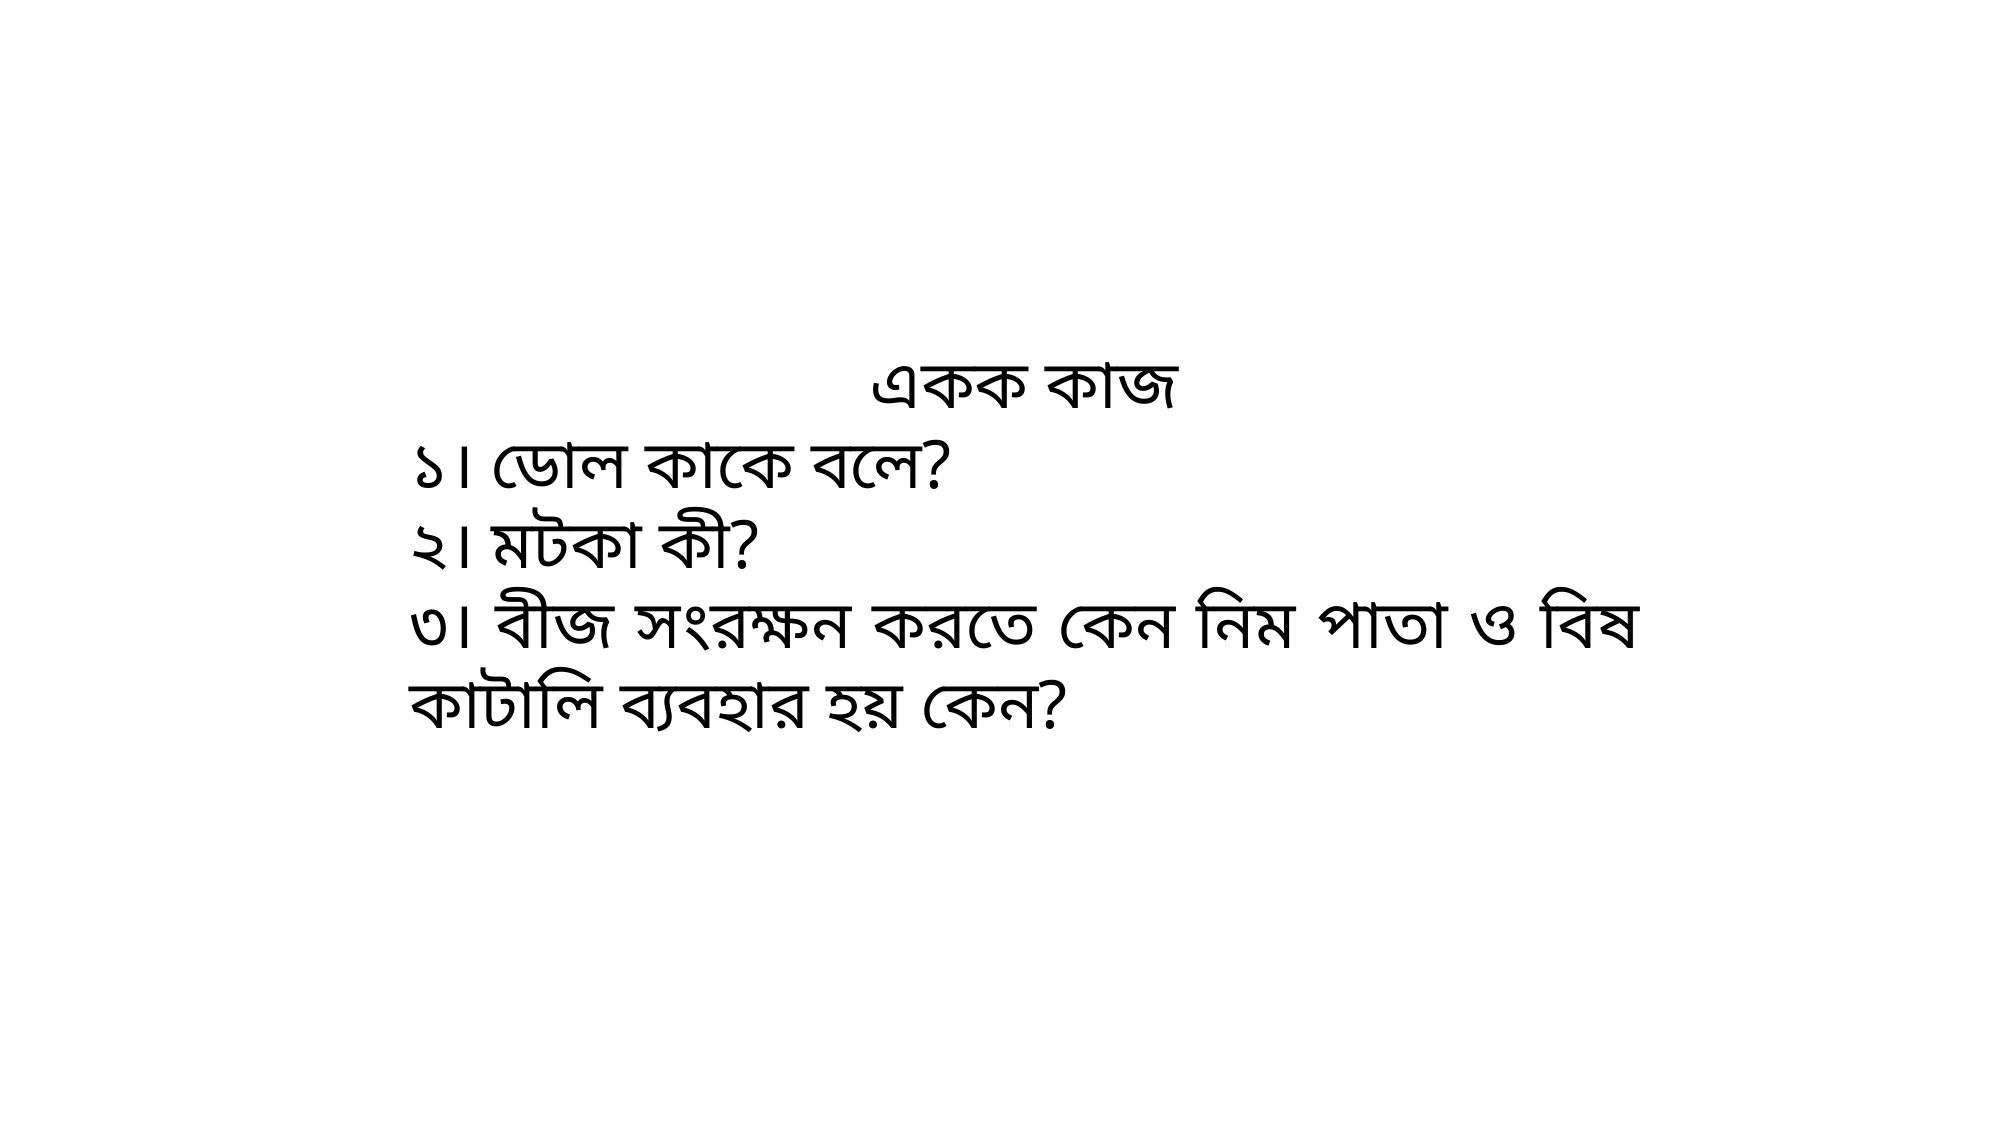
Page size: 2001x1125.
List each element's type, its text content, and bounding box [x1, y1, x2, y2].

text_box একক কাজ ১। ডোল কাকে বলে? ২। মটকা কী? ৩। বীজ সংরক্ষন করতে কেন নিম পাতা ও বিষ কাটালি ব্যবহার হয় কেন? [394, 334, 1655, 750]
